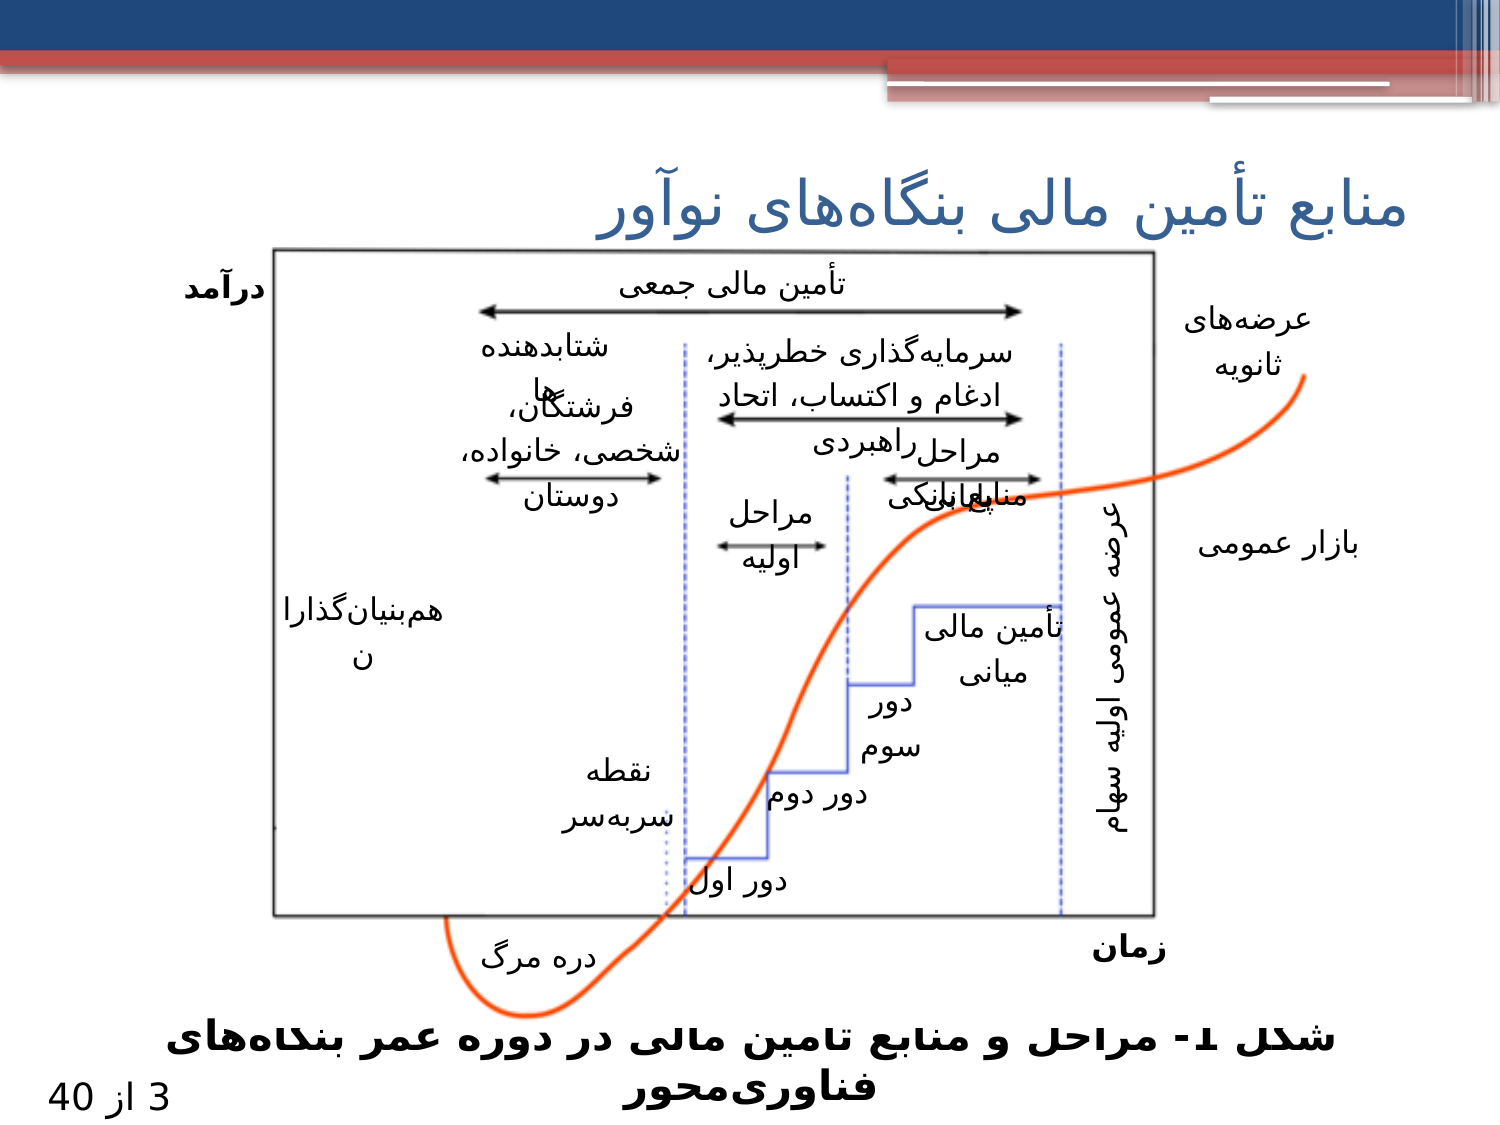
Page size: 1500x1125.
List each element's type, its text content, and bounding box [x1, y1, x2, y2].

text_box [147, 247, 1389, 1028]
text_box شکل 1- مراحل و منابع تأمین مالی در دوره عمر بنگاه‌های فناوری‌محور [76, 998, 1427, 1119]
slide_number 3 از 40 [0, 1065, 219, 1125]
title منابع تأمین مالی بنگاه‌های نوآور [75, 149, 1425, 253]
